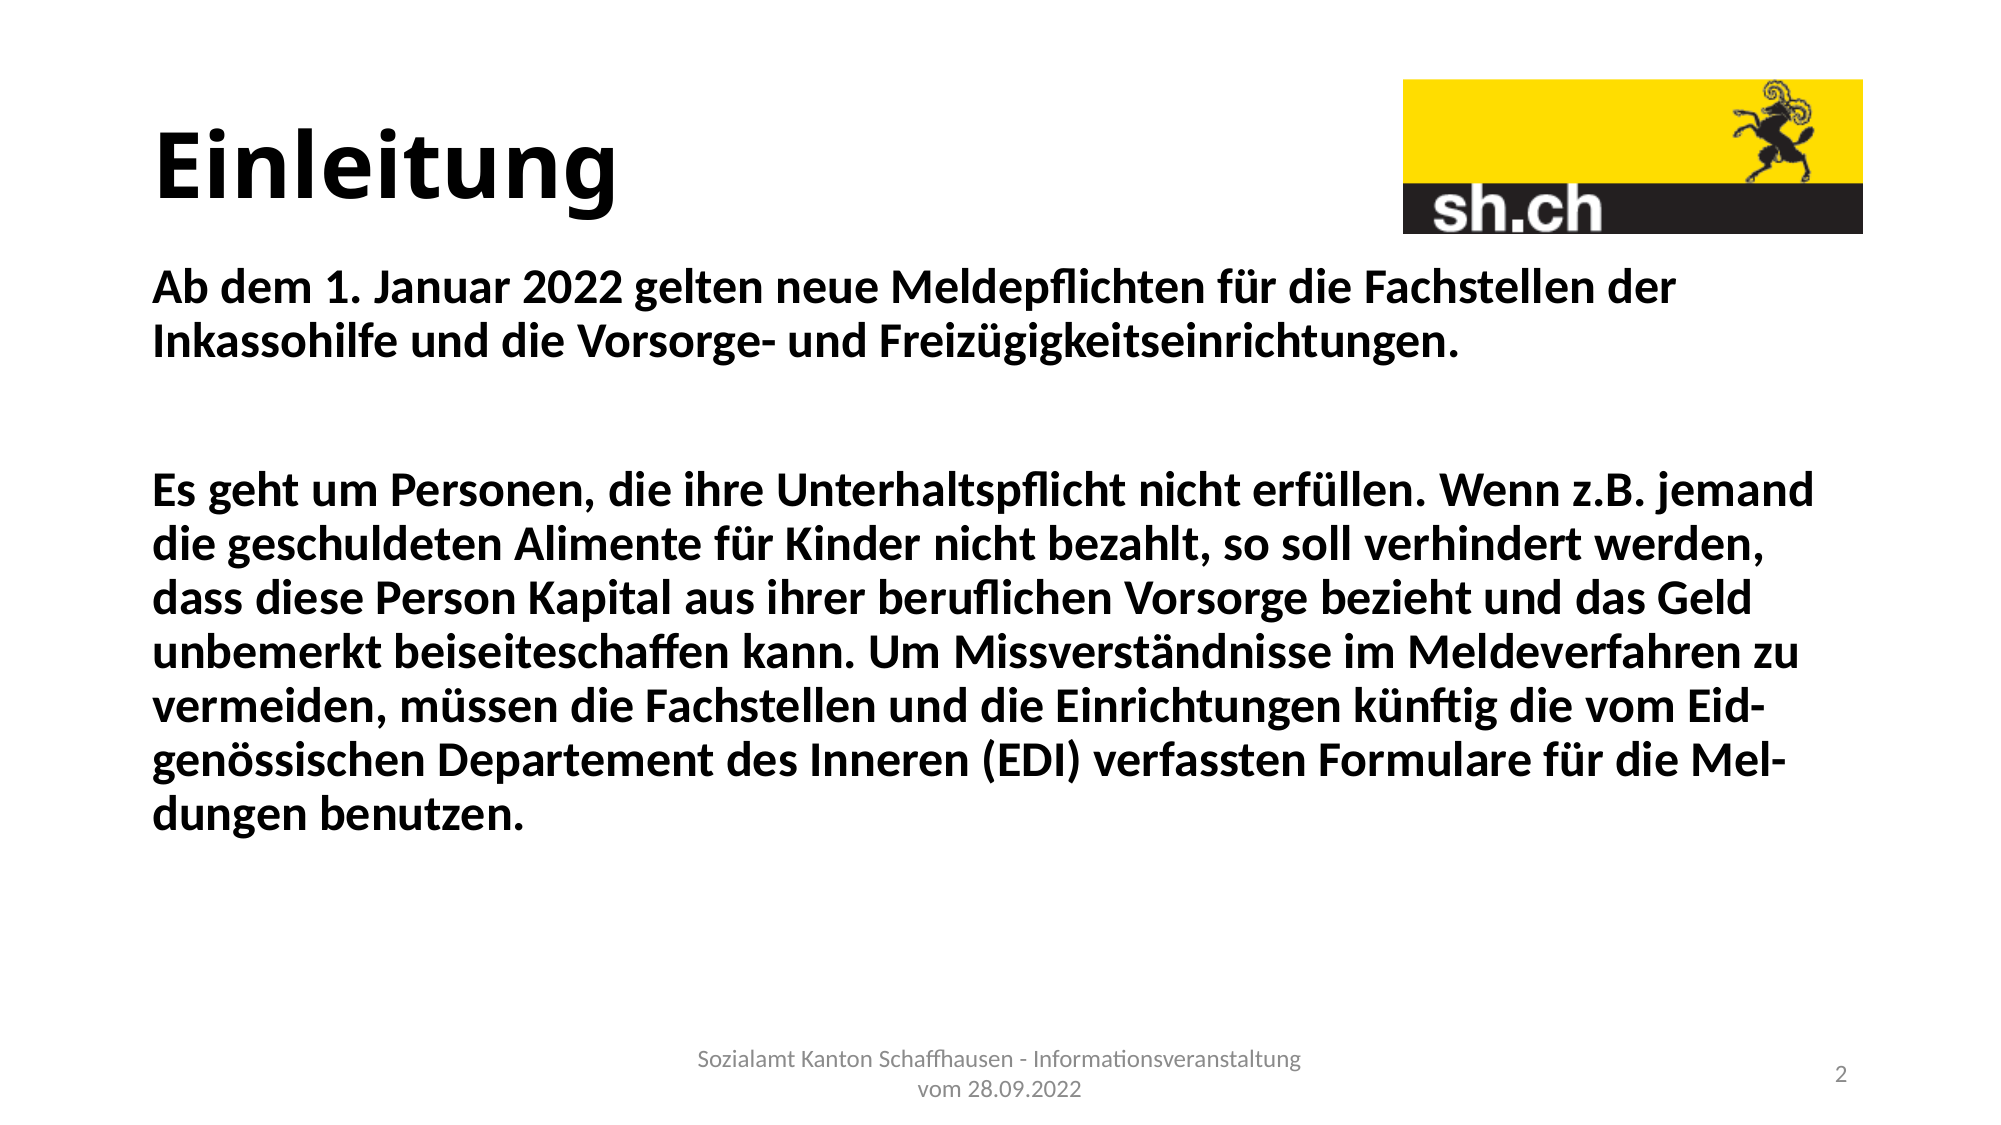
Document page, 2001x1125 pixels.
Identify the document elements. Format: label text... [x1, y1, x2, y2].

footer Sozialamt Kanton Schaffhausen - Informationsveranstaltung vom 28.09.2022 [662, 1042, 1338, 1103]
title Einleitung [137, 59, 1863, 252]
slide_number 2 [1412, 1042, 1863, 1103]
list Ab dem 1. Januar 2022 gelten neue Meldepflichten für die Fachstellen der Inkassohilfe und die Vorsorge- und Freizügigkeitseinrichtungen. Es geht um Personen, die ihre Unterhaltspflicht nicht erfüllen. Wenn z.B. jemand die geschuldeten Alimente für Kinder nicht bezahlt, so soll verhindert werden, dass diese Person Kapital aus ihrer beruflichen Vorsorge bezieht und das Geld unbemerkt beiseiteschaffen kann. Um Missverständnisse im Meldeverfahren zu vermeiden, müssen die Fachstellen und die Einrichtungen künftig die vom Eid-genössischen Departement des Inneren (EDI) verfassten Formulare für die Mel-dungen benutzen. [137, 252, 1863, 1014]
picture [1402, 78, 1863, 234]
